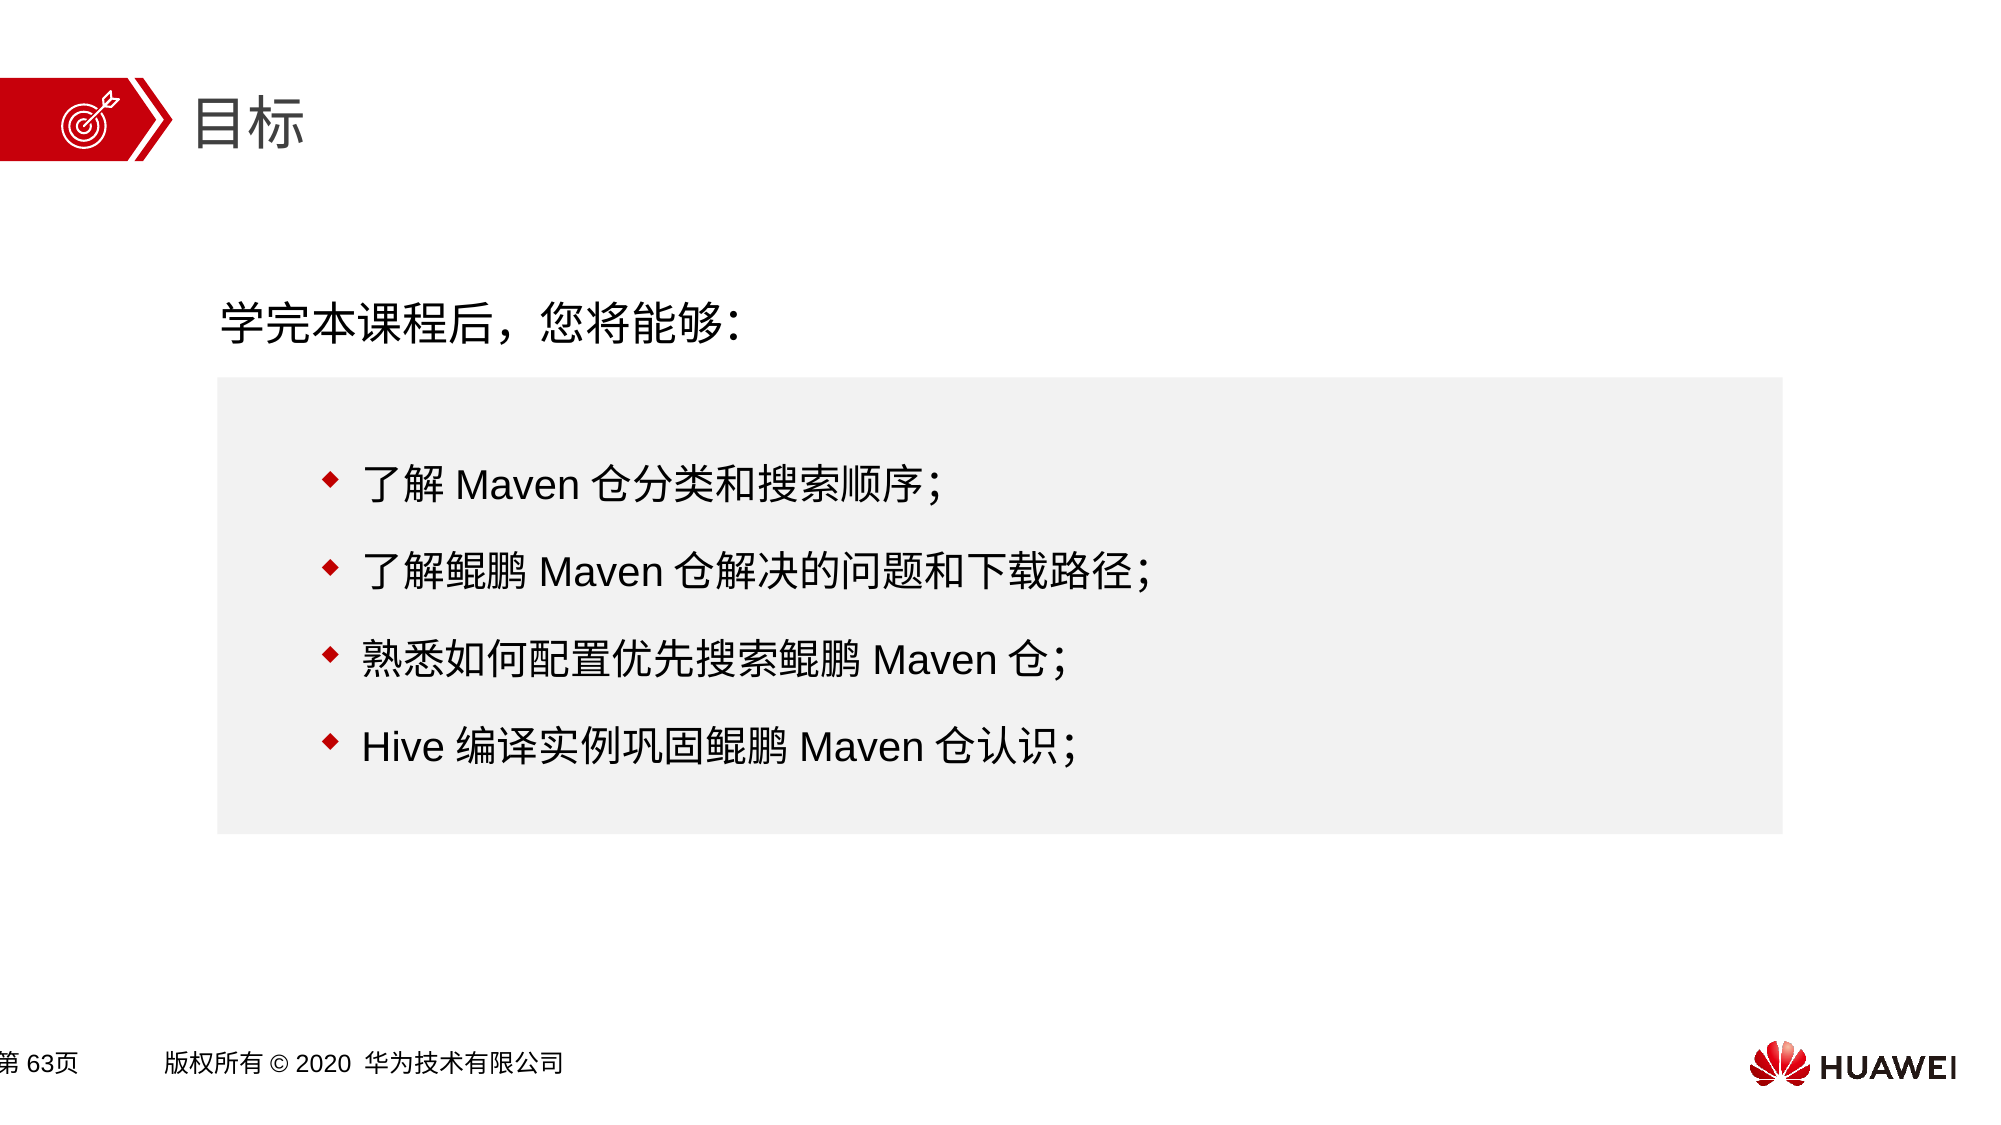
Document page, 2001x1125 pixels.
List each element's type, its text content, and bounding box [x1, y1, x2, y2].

picture [1750, 1041, 1956, 1086]
text_box 学完本课程后，您将能够： [204, 265, 1721, 359]
text_box 目标 [174, 78, 1000, 165]
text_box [0, 77, 173, 162]
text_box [60, 89, 121, 150]
text_box [217, 377, 1783, 835]
text_box 了解Maven仓分类和搜索顺序； 了解鲲鹏Maven仓解决的问题和下载路径； 熟悉如何配置优先搜索鲲鹏Maven仓； Hive编译实例巩固鲲鹏Maven仓认识； [239, 425, 1683, 787]
